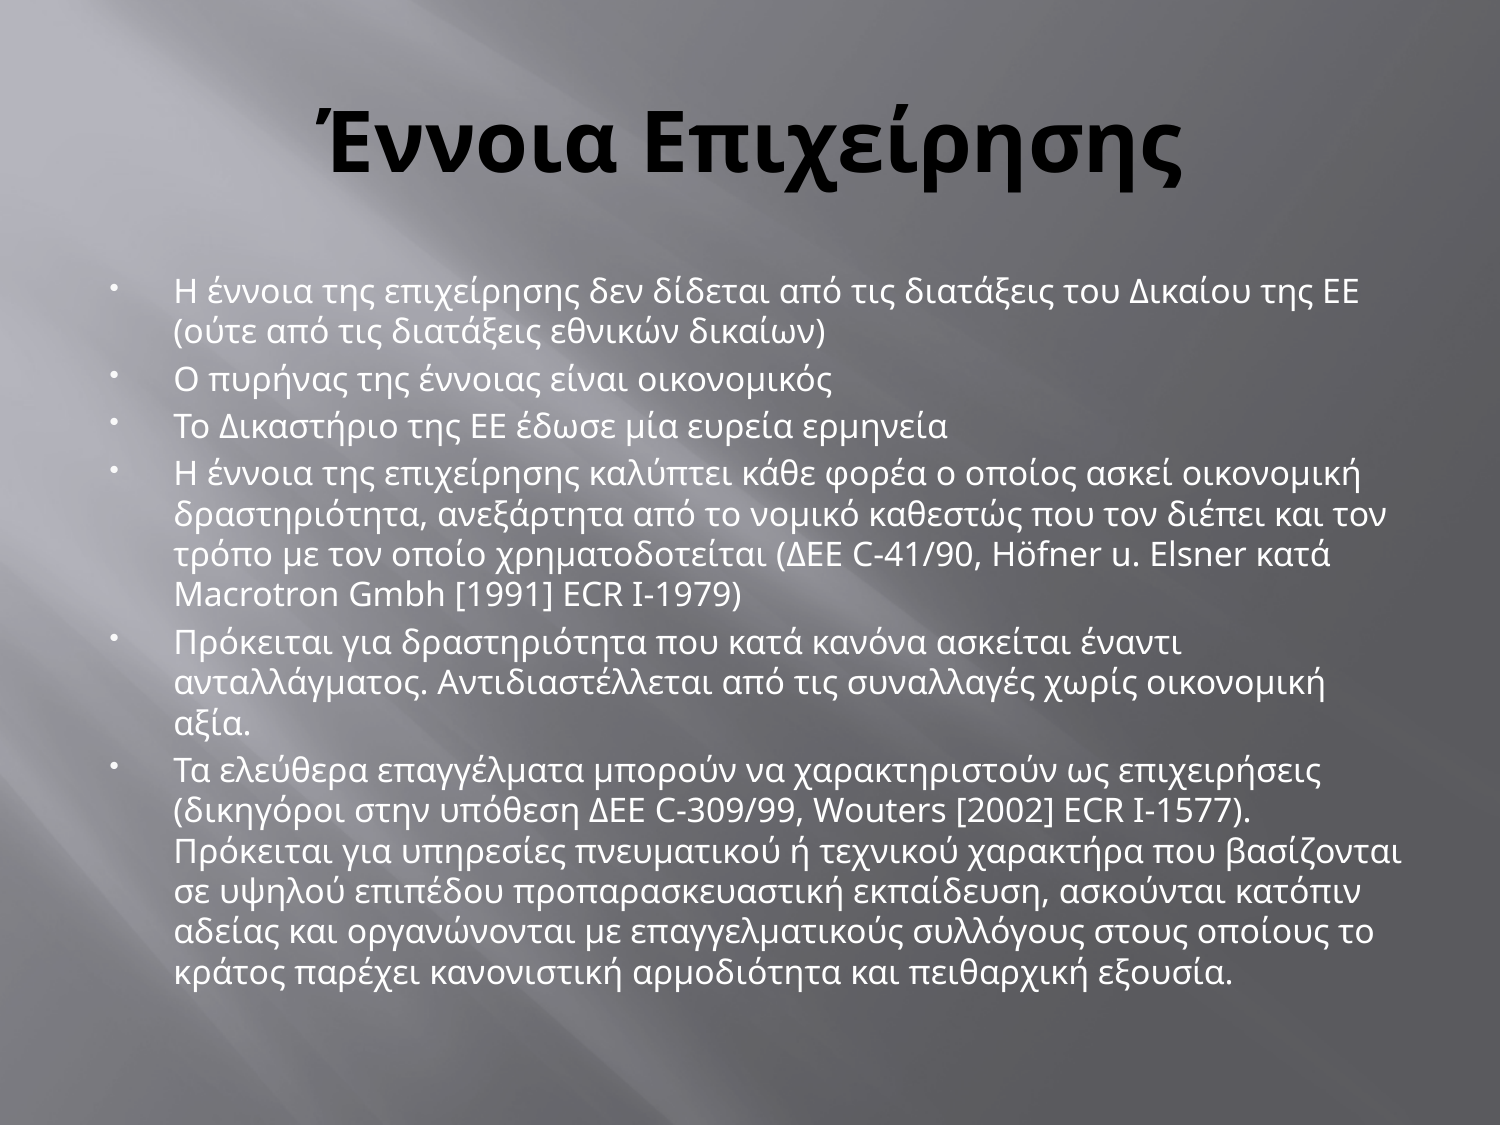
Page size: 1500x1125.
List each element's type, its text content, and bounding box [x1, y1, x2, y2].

title Έννοια Επιχείρησης [75, 45, 1425, 233]
list Η έννοια της επιχείρησης δεν δίδεται από τις διατάξεις του Δικαίου της ΕΕ (ούτε από τις διατάξεις εθνικών δικαίων) Ο πυρήνας της έννοιας είναι οικονομικός Το Δικαστήριο της ΕΕ έδωσε μία ευρεία ερμηνεία Η έννοια της επιχείρησης καλύπτει κάθε φορέα ο οποίος ασκεί οικονομική δραστηριότητα, ανεξάρτητα από το νομικό καθεστώς που τον διέπει και τον τρόπο με τον οποίο χρηματοδοτείται (ΔΕΕ C-41/90, Höfner u. Elsner κατά Macrotron Gmbh [1991] ECR I-1979) Πρόκειται για δραστηριότητα που κατά κανόνα ασκείται έναντι ανταλλάγματος. Αντιδιαστέλλεται από τις συναλλαγές χωρίς οικονομική αξία. Τα ελεύθερα επαγγέλματα μπορούν να χαρακτηριστούν ως επιχειρήσεις (δικηγόροι στην υπόθεση ΔΕΕ C-309/99, Wouters [2002] ECR I-1577). Πρόκειται για υπηρεσίες πνευματικού ή τεχνικού χαρακτήρα που βασίζονται σε υψηλού επιπέδου προπαρασκευαστική εκπαίδευση, ασκούνται κατόπιν αδείας και οργανώνονται με επαγγελματικούς συλλόγους στους οποίους το κράτος παρέχει κανονιστική αρμοδιότητα και πειθαρχική εξουσία. [75, 262, 1425, 1035]
